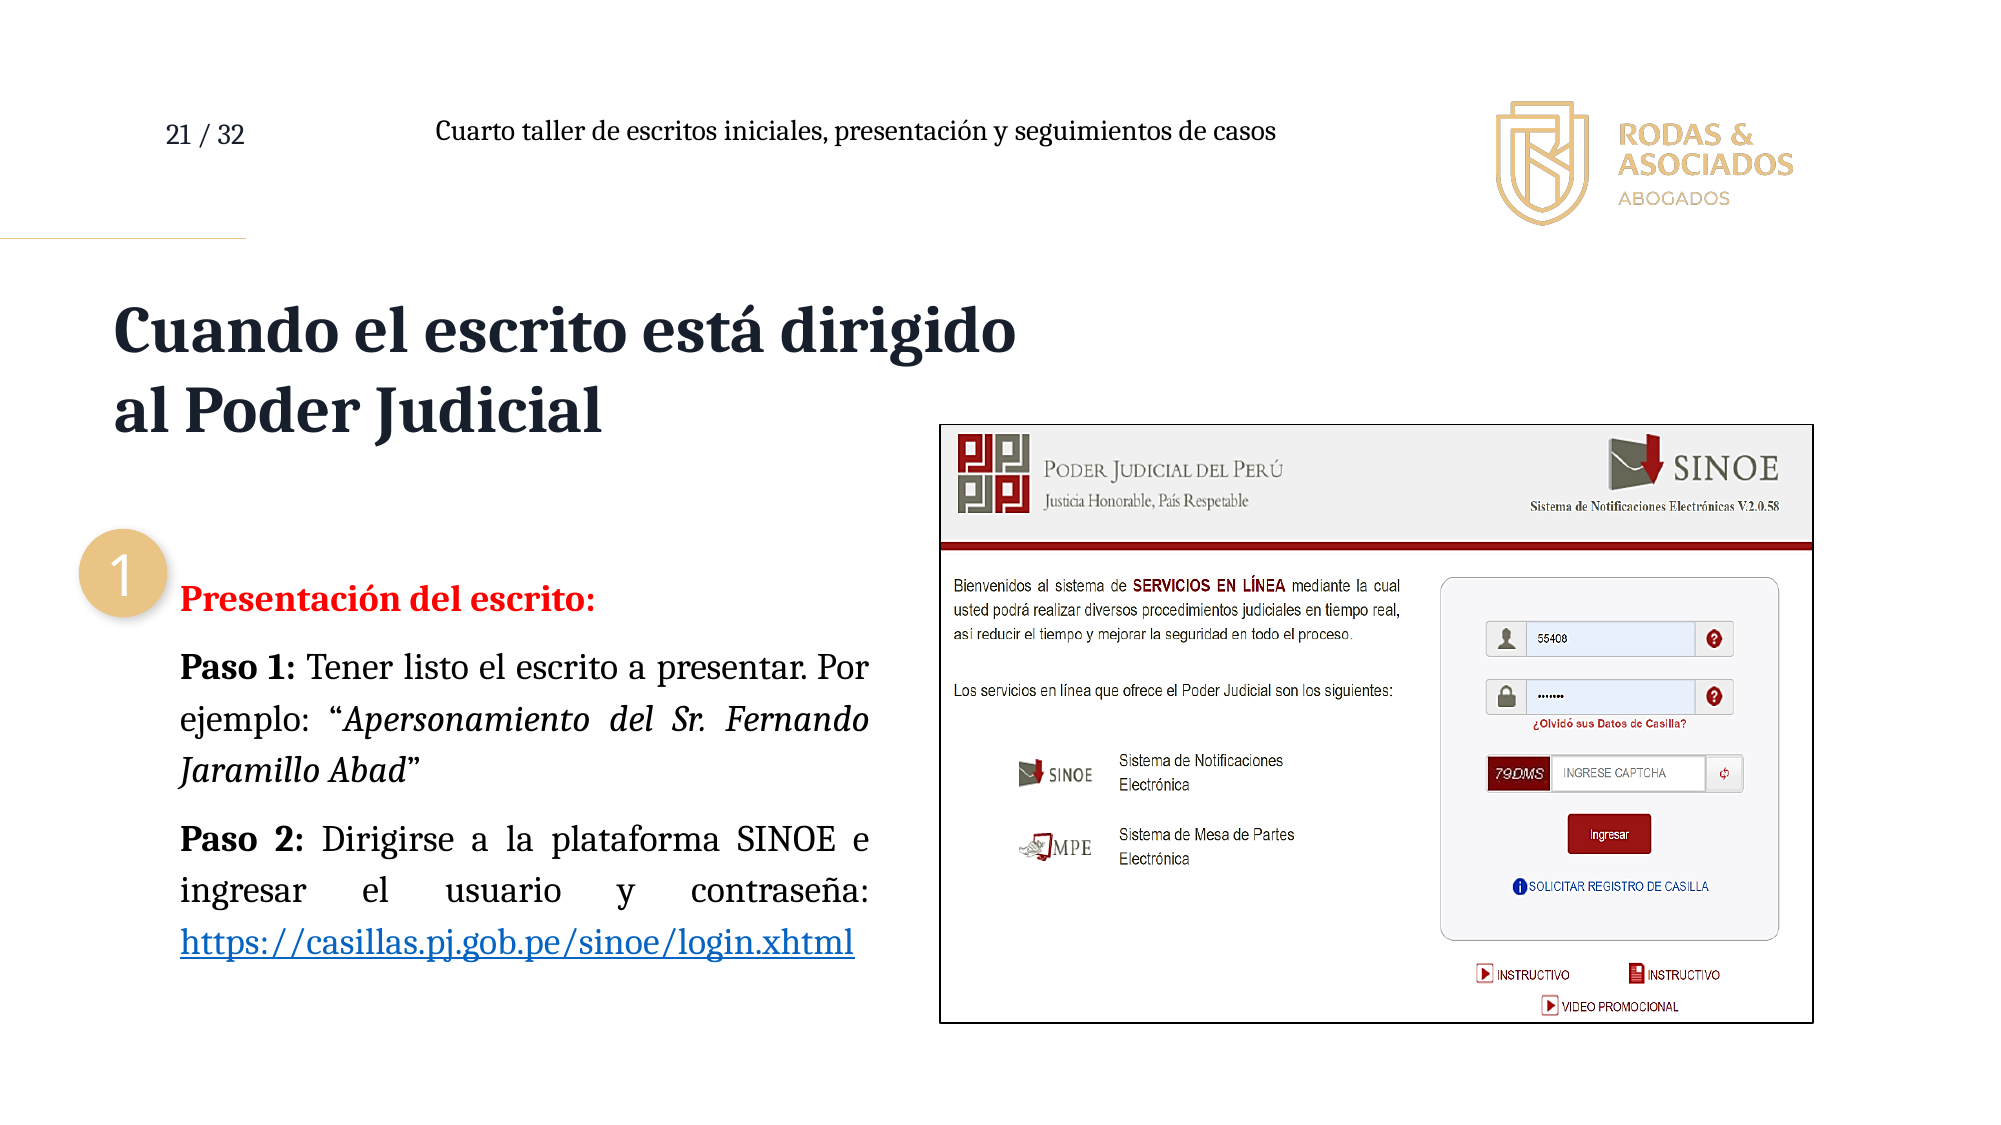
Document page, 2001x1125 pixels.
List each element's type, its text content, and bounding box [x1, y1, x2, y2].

text_box Cuando el escrito está dirigido al Poder Judicial [99, 278, 1051, 454]
picture [940, 425, 1813, 1023]
text_box 21 / 32 [70, 108, 260, 158]
text_box Presentación del escrito: Paso 1: Tener listo el escrito a presentar. Por ejemplo: “Apersonamiento del Sr. Fernando Jaramillo Abad” Paso 2: Dirigirse a la plataforma SINOE e ingresar el usuario y contraseña: https://casillas.pj.gob.pe/sinoe/login.xhtml [165, 559, 886, 970]
picture [1493, 99, 1796, 228]
text_box 1 [77, 527, 169, 619]
text_box Cuarto taller de escritos iniciales, presentación y seguimientos de casos [421, 103, 1385, 154]
